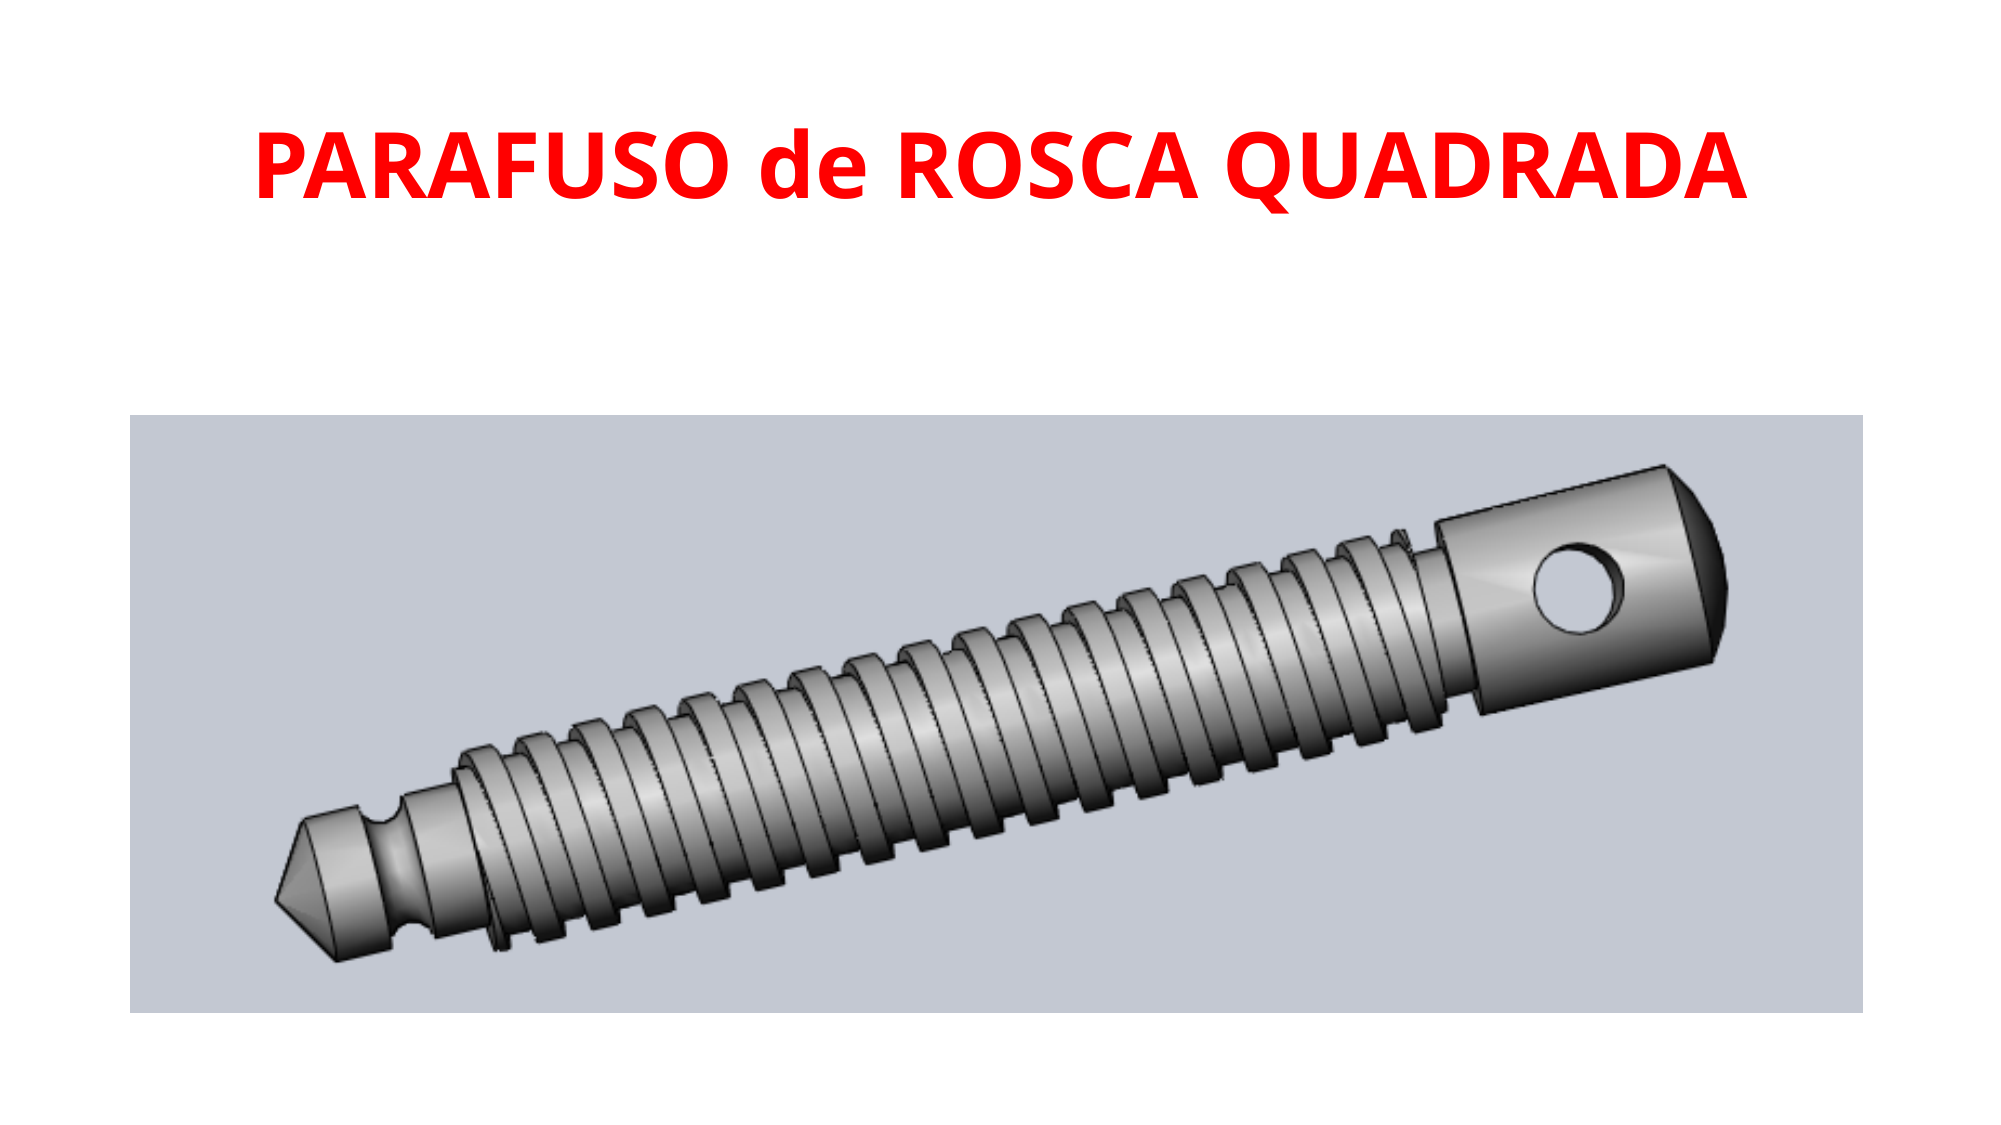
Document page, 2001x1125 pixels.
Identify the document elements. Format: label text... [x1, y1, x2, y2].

title PARAFUSO de ROSCA QUADRADA [137, 59, 1863, 278]
picture [130, 415, 1863, 1013]
